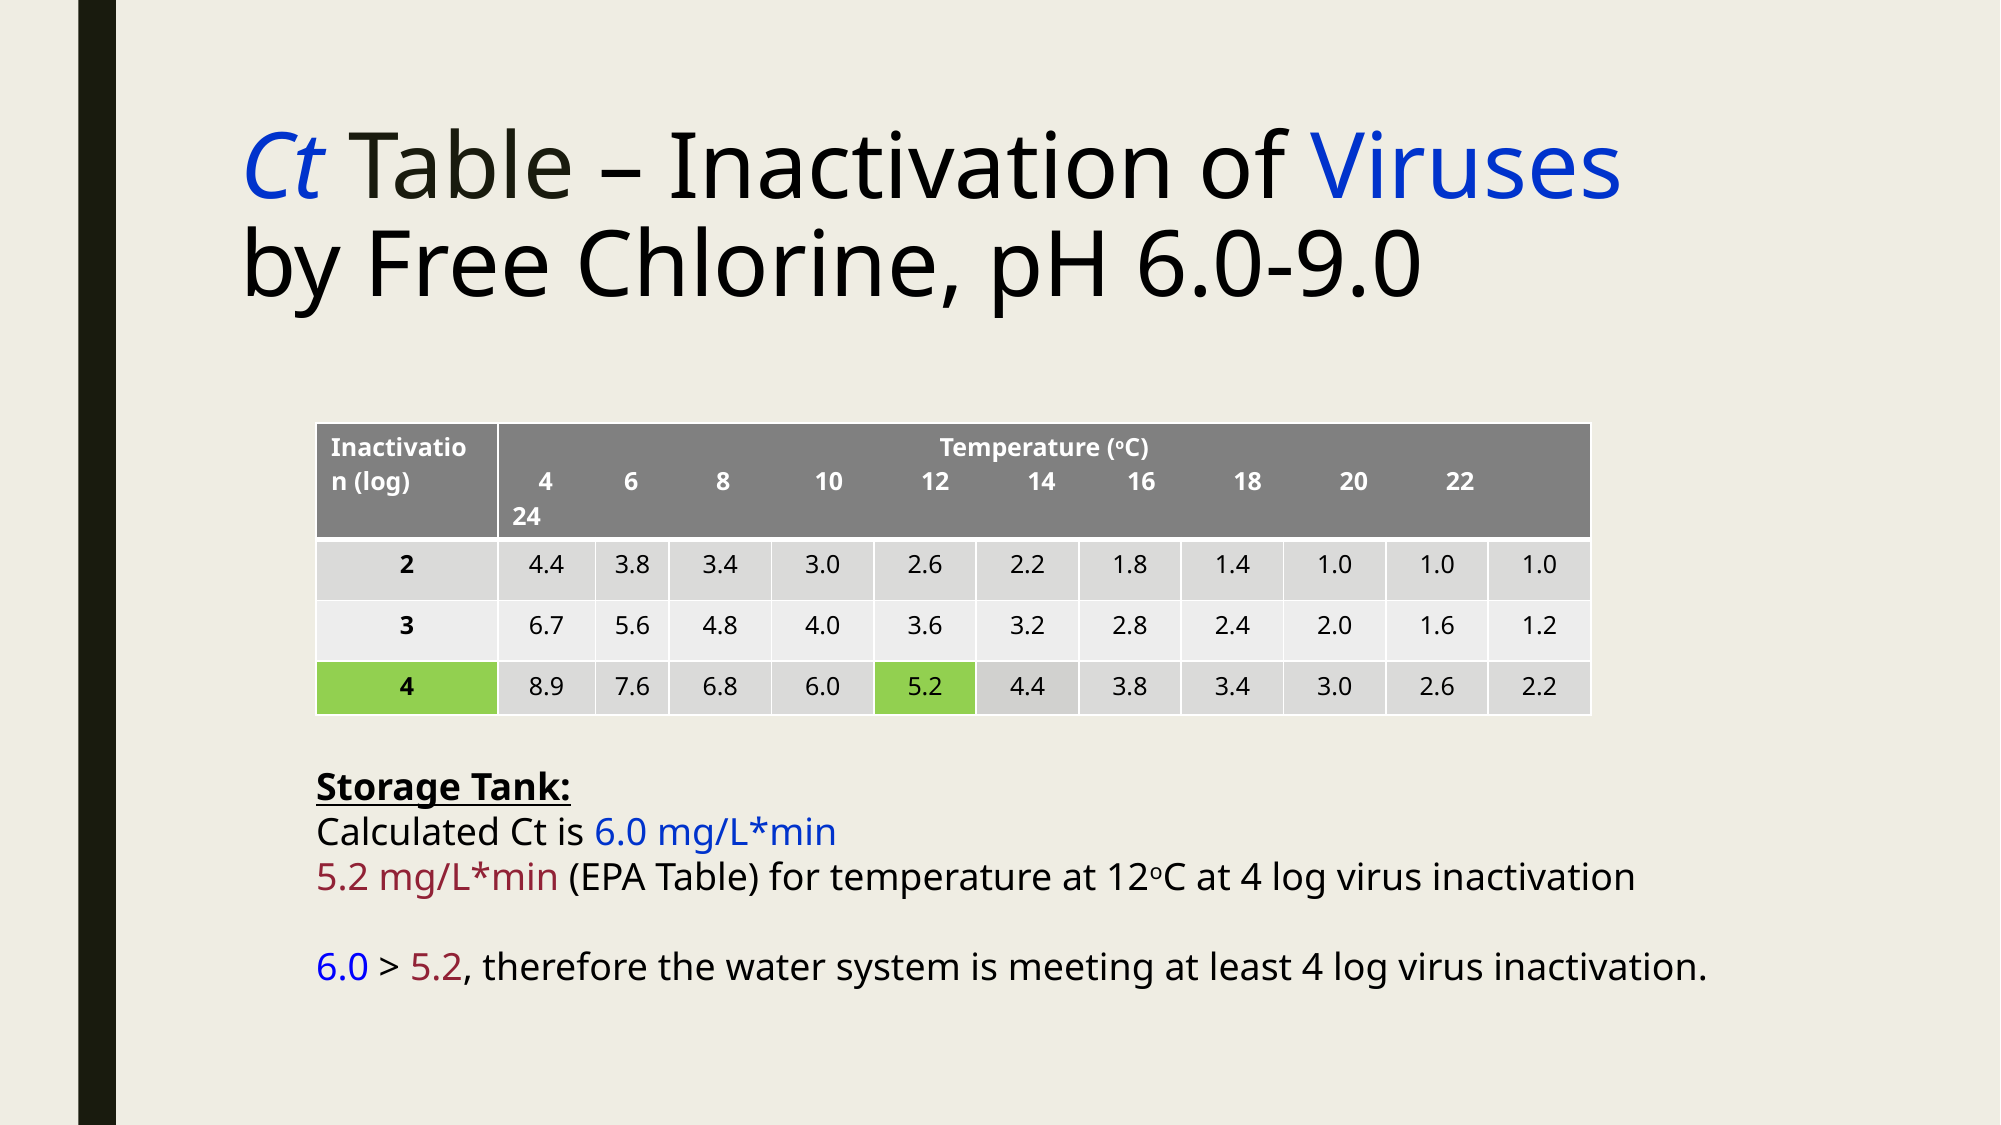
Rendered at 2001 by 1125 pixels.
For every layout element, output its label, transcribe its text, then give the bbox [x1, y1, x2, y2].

text_box Storage Tank: Calculated Ct is 6.0 mg/L*min 5.2 mg/L*min (EPA Table) for temperature at 12oC at 4 log virus inactivation 6.0 > 5.2, therefore the water system is meeting at least 4 log virus inactivation. [301, 755, 1724, 996]
table_cell 3.0 [772, 542, 873, 600]
table_cell 2.6 [875, 542, 975, 600]
table_cell 2.2 [977, 542, 1078, 600]
table_cell 2.8 [1080, 601, 1180, 660]
table_cell 3.8 [596, 542, 668, 600]
table_cell 6.0 [772, 662, 873, 714]
table_cell 1.8 [1080, 542, 1180, 600]
table_cell 3.6 [875, 601, 975, 660]
table_cell 6.7 [499, 601, 595, 660]
table_header Inactivation (log) [317, 424, 497, 537]
table_cell 2.0 [1284, 601, 1385, 660]
table_cell 4.4 [499, 542, 595, 600]
table_cell 8.9 [499, 662, 595, 714]
table_cell 1.0 [1284, 542, 1385, 600]
table_cell 2 [317, 542, 497, 600]
table_cell 1.2 [1489, 601, 1590, 660]
table_cell 4.4 [977, 662, 1078, 714]
table_cell 2.4 [1182, 601, 1283, 660]
table_cell 5.6 [596, 601, 668, 660]
title Ct Table – Inactivation of Viruses by Free Chlorine, pH 6.0-9.0 [225, 112, 1800, 357]
table_cell 4.0 [772, 601, 873, 660]
table_cell 2.6 [1387, 662, 1487, 714]
table_cell 1.0 [1489, 542, 1590, 600]
table_cell 1.6 [1387, 601, 1487, 660]
table_cell 3.0 [1284, 662, 1385, 714]
table_cell 5.2 [875, 662, 975, 714]
table_cell 6.8 [670, 662, 771, 714]
table_cell 3 [317, 601, 497, 660]
table_cell 4.8 [670, 601, 771, 660]
table_cell 4 [317, 662, 497, 714]
table_cell 2.2 [1489, 662, 1590, 714]
table_cell 3.8 [1080, 662, 1180, 714]
table_cell 3.4 [670, 542, 771, 600]
table_cell 3.2 [977, 601, 1078, 660]
table_cell 1.4 [1182, 542, 1283, 600]
table_cell 3.4 [1182, 662, 1283, 714]
table_cell 7.6 [596, 662, 668, 714]
table_header Temperature (oC) 4 6 8 10 12 14 16 18 20 22 24 [499, 424, 1590, 537]
table_cell 1.0 [1387, 542, 1487, 600]
